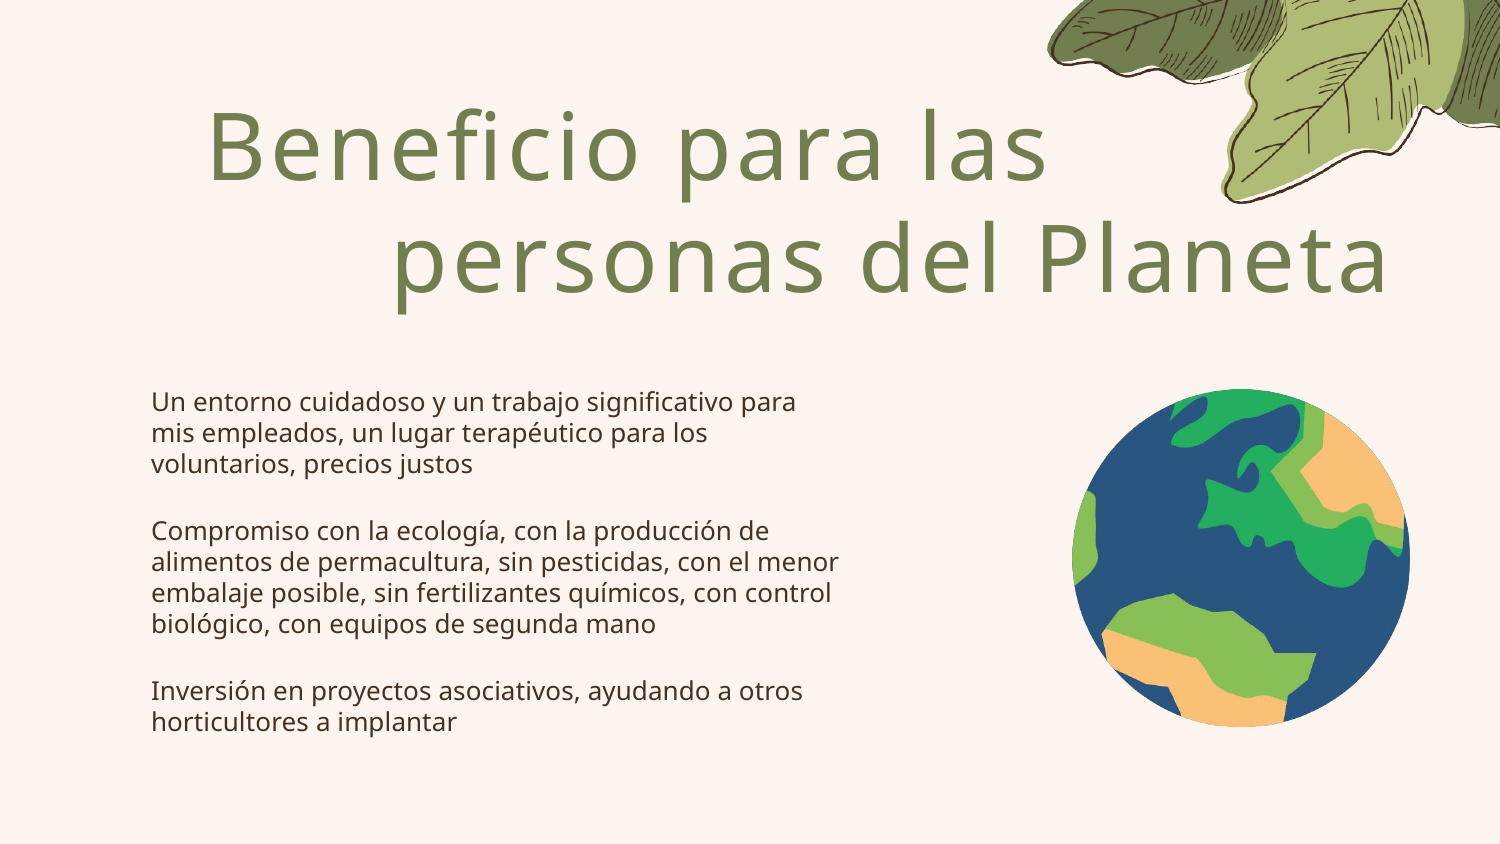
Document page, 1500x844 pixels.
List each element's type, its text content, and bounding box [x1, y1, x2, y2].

text_box Un entorno cuidadoso y un trabajo significativo para mis empleados, un lugar terapéutico para los voluntarios, precios justos Compromiso con la ecología, con la producción de alimentos de permacultura, sin pesticidas, con el menor embalaje posible, sin fertilizantes químicos, con control biológico, con equipos de segunda mano Inversión en proyectos asociativos, ayudando a otros horticultores a implantar [148, 382, 862, 737]
picture [1071, 389, 1410, 727]
picture [1047, 0, 1500, 204]
title Beneficio para las personas del Planeta [203, 84, 1410, 312]
